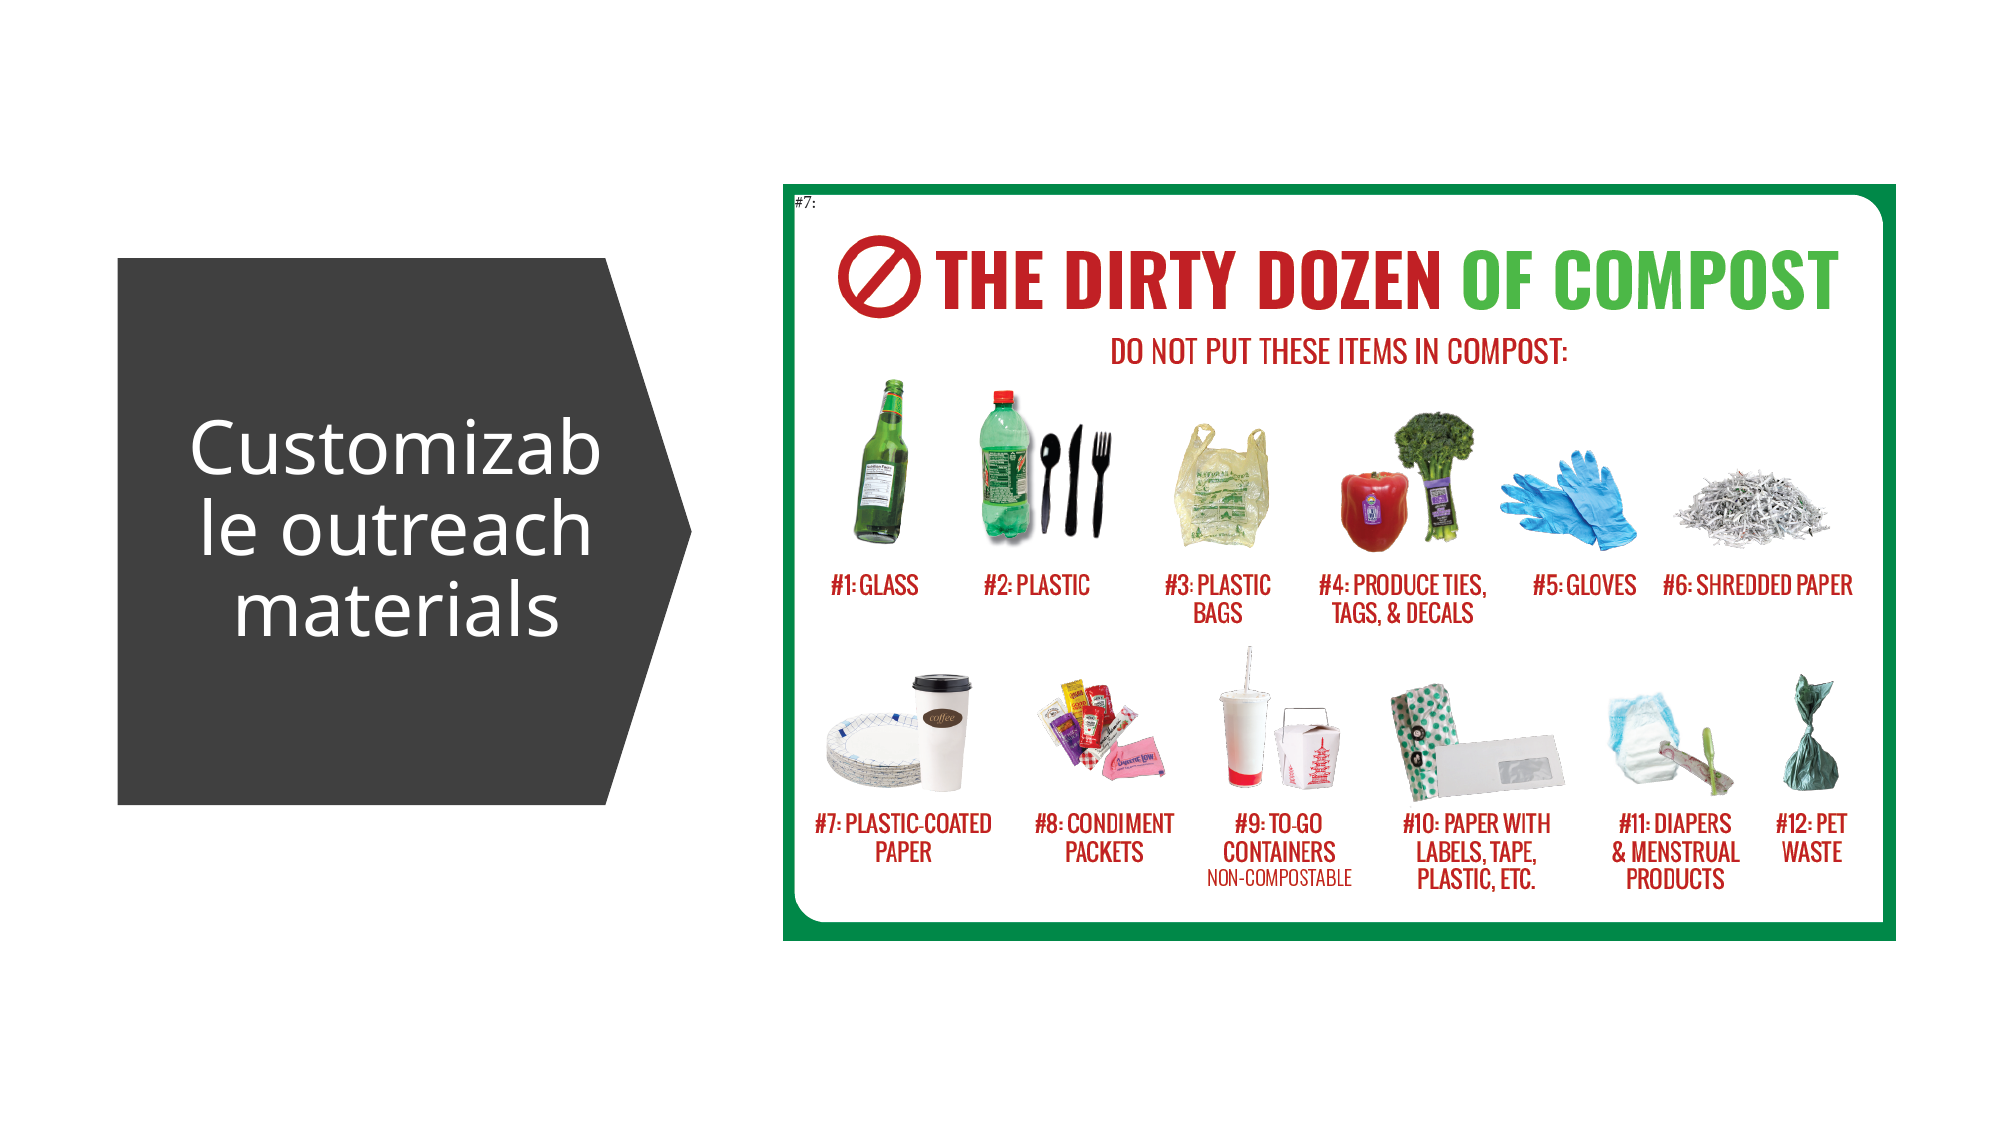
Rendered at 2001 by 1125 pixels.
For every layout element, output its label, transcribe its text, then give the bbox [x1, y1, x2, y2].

text_box [116, 256, 694, 807]
text_box Customizable outreach materials [168, 322, 625, 741]
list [783, 183, 1897, 941]
